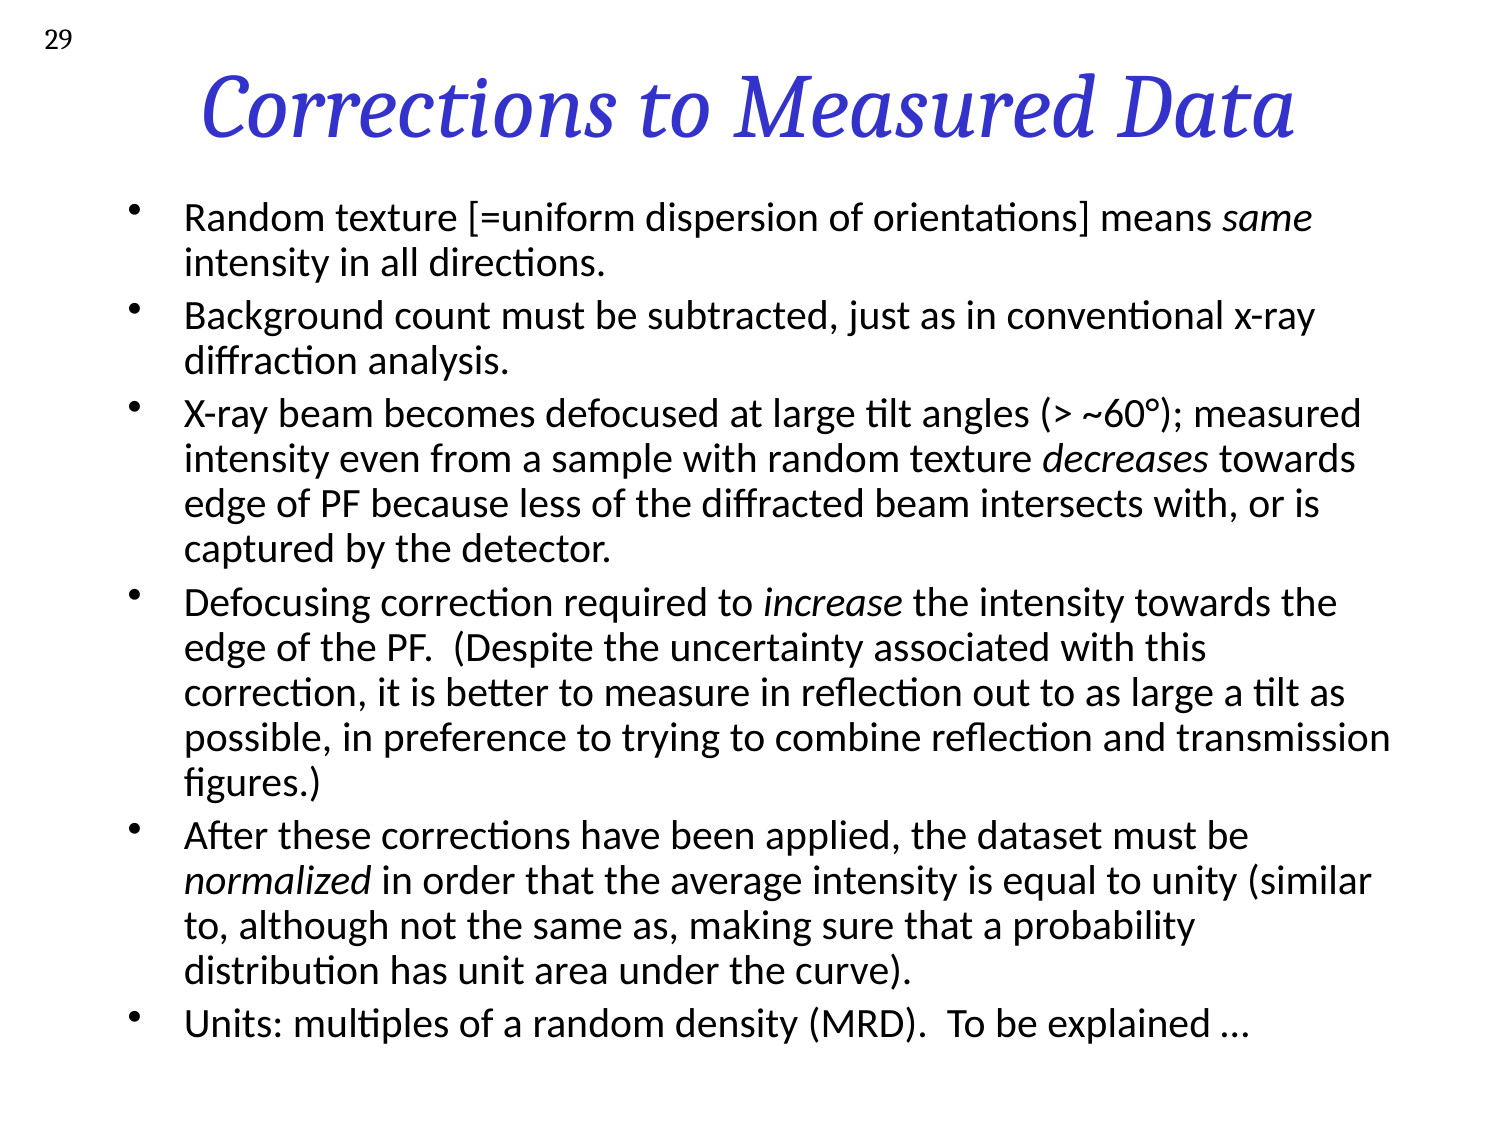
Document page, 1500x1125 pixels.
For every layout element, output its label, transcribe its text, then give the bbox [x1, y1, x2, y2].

slide_number 29 [12, 12, 88, 51]
title Corrections to Measured Data [112, 6, 1388, 187]
list Random texture [=uniform dispersion of orientations] means same intensity in all directions. Background count must be subtracted, just as in conventional x-ray diffraction analysis. X-ray beam becomes defocused at large tilt angles (> ~60°); measured intensity even from a sample with random texture decreases towards edge of PF because less of the diffracted beam intersects with, or is captured by the detector. Defocusing correction required to increase the intensity towards the edge of the PF. (Despite the uncertainty associated with this correction, it is better to measure in reflection out to as large a tilt as possible, in preference to trying to combine reflection and transmission figures.) After these corrections have been applied, the dataset must be normalized in order that the average intensity is equal to unity (similar to, although not the same as, making sure that a probability distribution has unit area under the curve). Units: multiples of a random density (MRD). To be explained … [112, 187, 1413, 1001]
